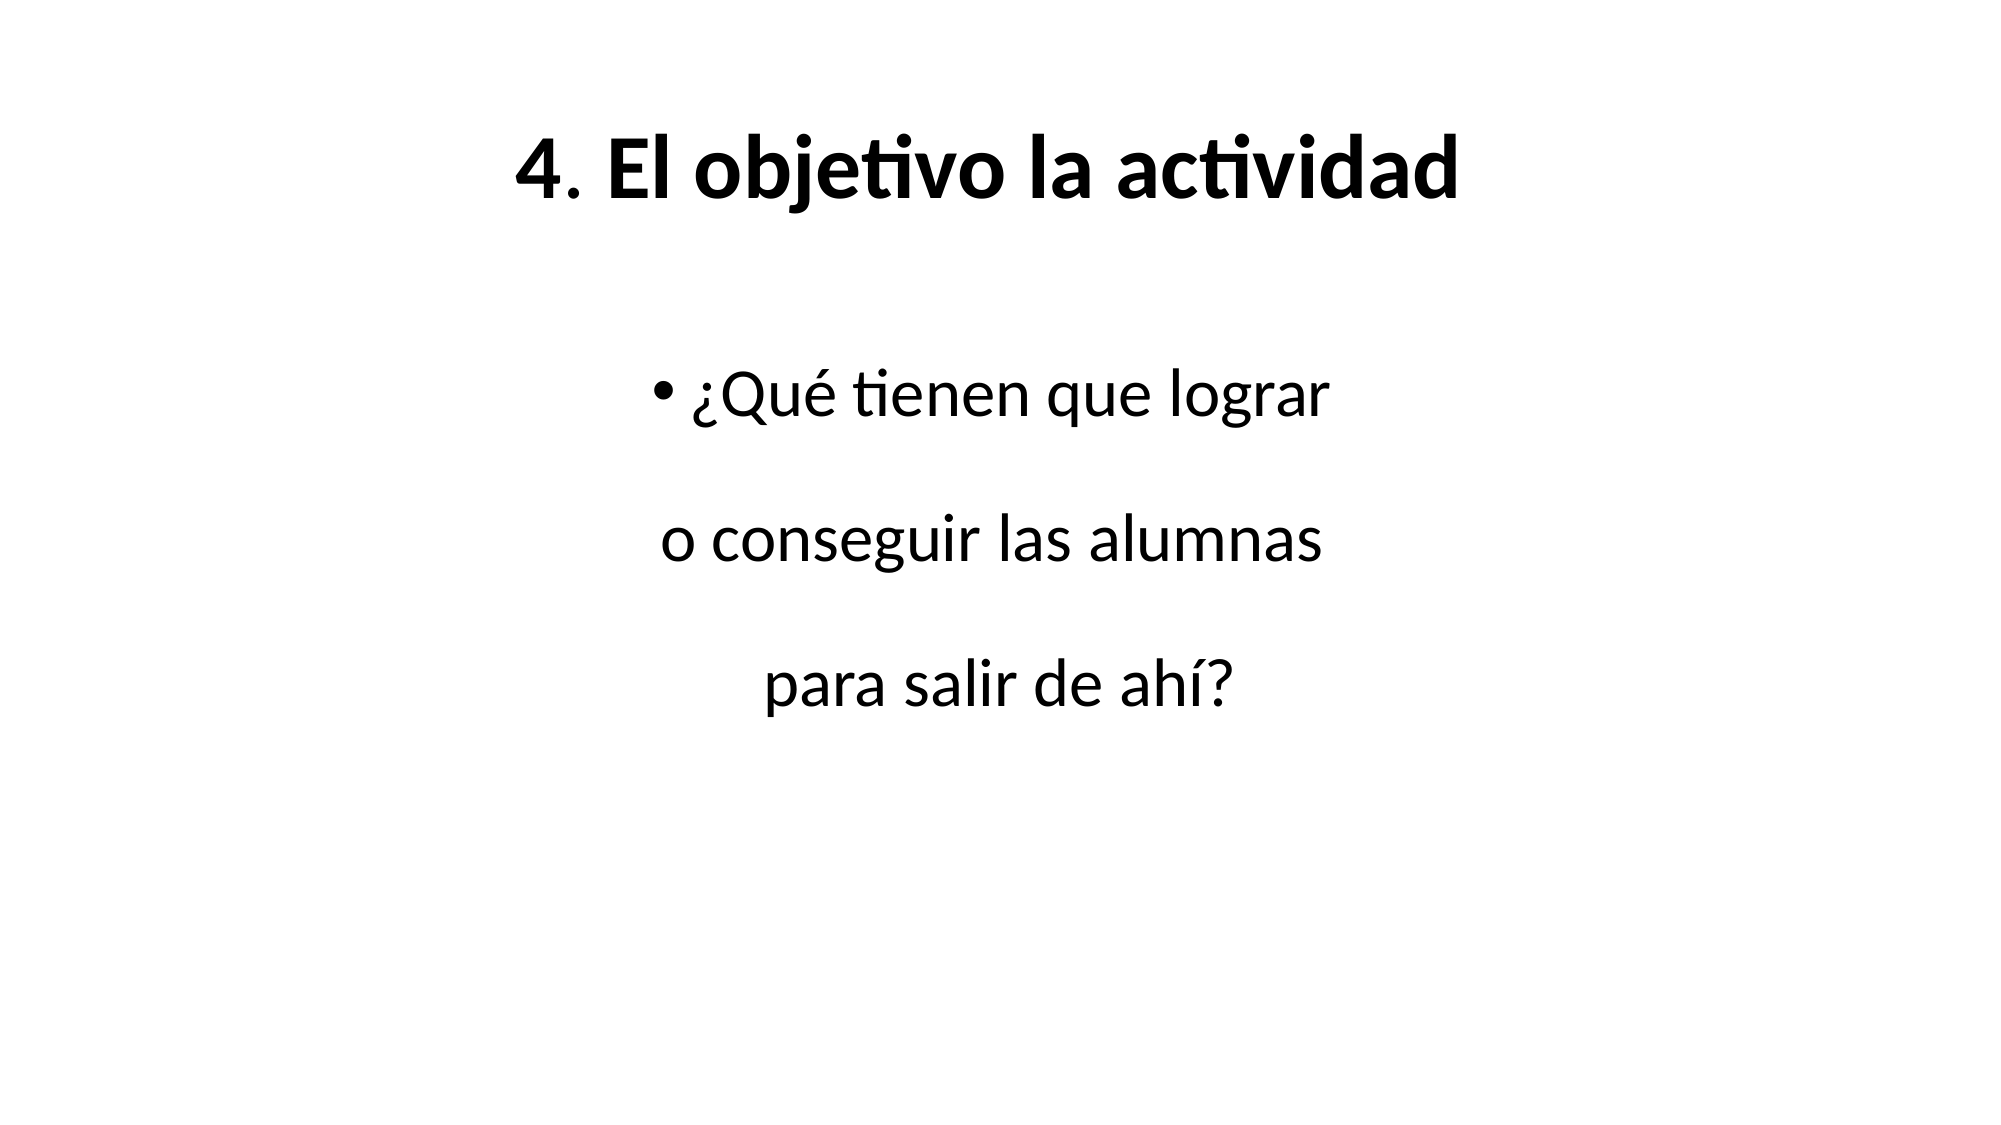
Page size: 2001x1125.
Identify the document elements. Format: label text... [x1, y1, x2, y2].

title 4. El objetivo la actividad [137, 59, 1863, 278]
list ¿Qué tienen que lograr o conseguir las alumnas para salir de ahí? [137, 299, 1863, 1014]
